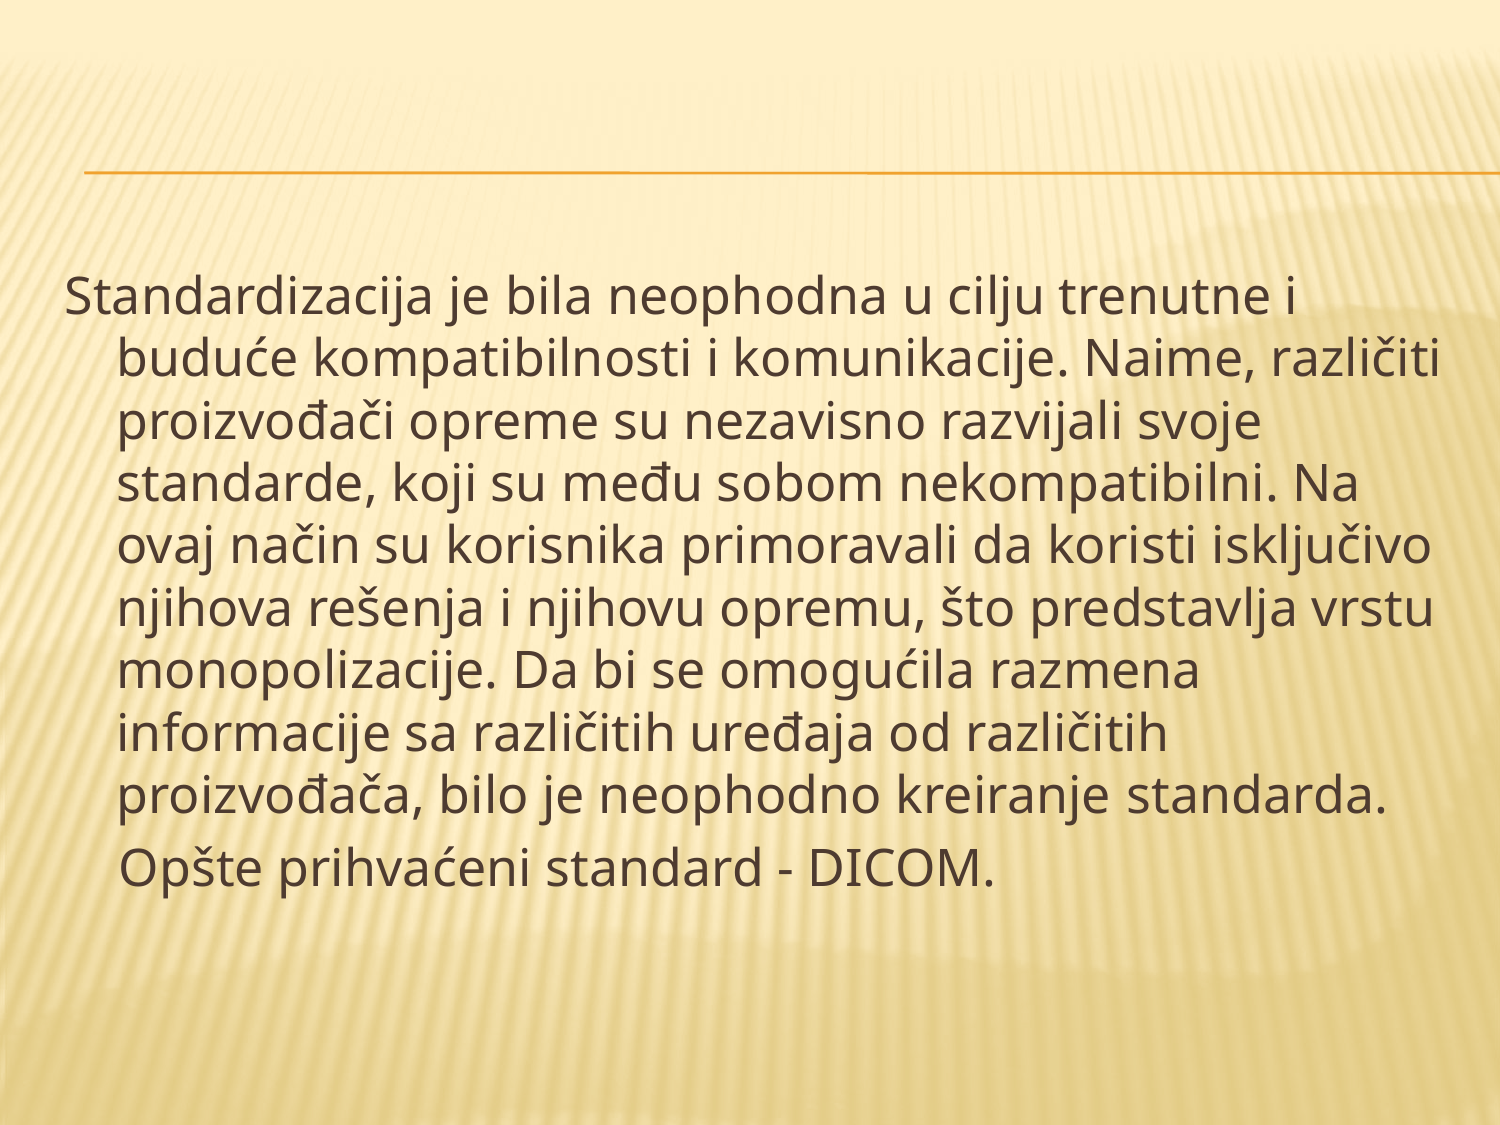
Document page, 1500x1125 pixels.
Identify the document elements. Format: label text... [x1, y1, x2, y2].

list Standardizacija je bila neophodna u cilju trenutne i buduće kompatibilnosti i komunikacije. Naime, različiti proizvođači opreme su nezavisno razvijali svoje standarde, koji su među sobom nekompatibilni. Na ovaj način su korisnika primoravali da koristi isključivo njihova rešenja i njihovu opremu, što predstavlja vrstu monopolizacije. Da bi se omogućila razmena informacije sa različitih uređaja od različitih proizvođača, bilo je neophodno kreiranje standarda. Opšte prihvaćeni standard - DICOM. [50, 254, 1475, 998]
